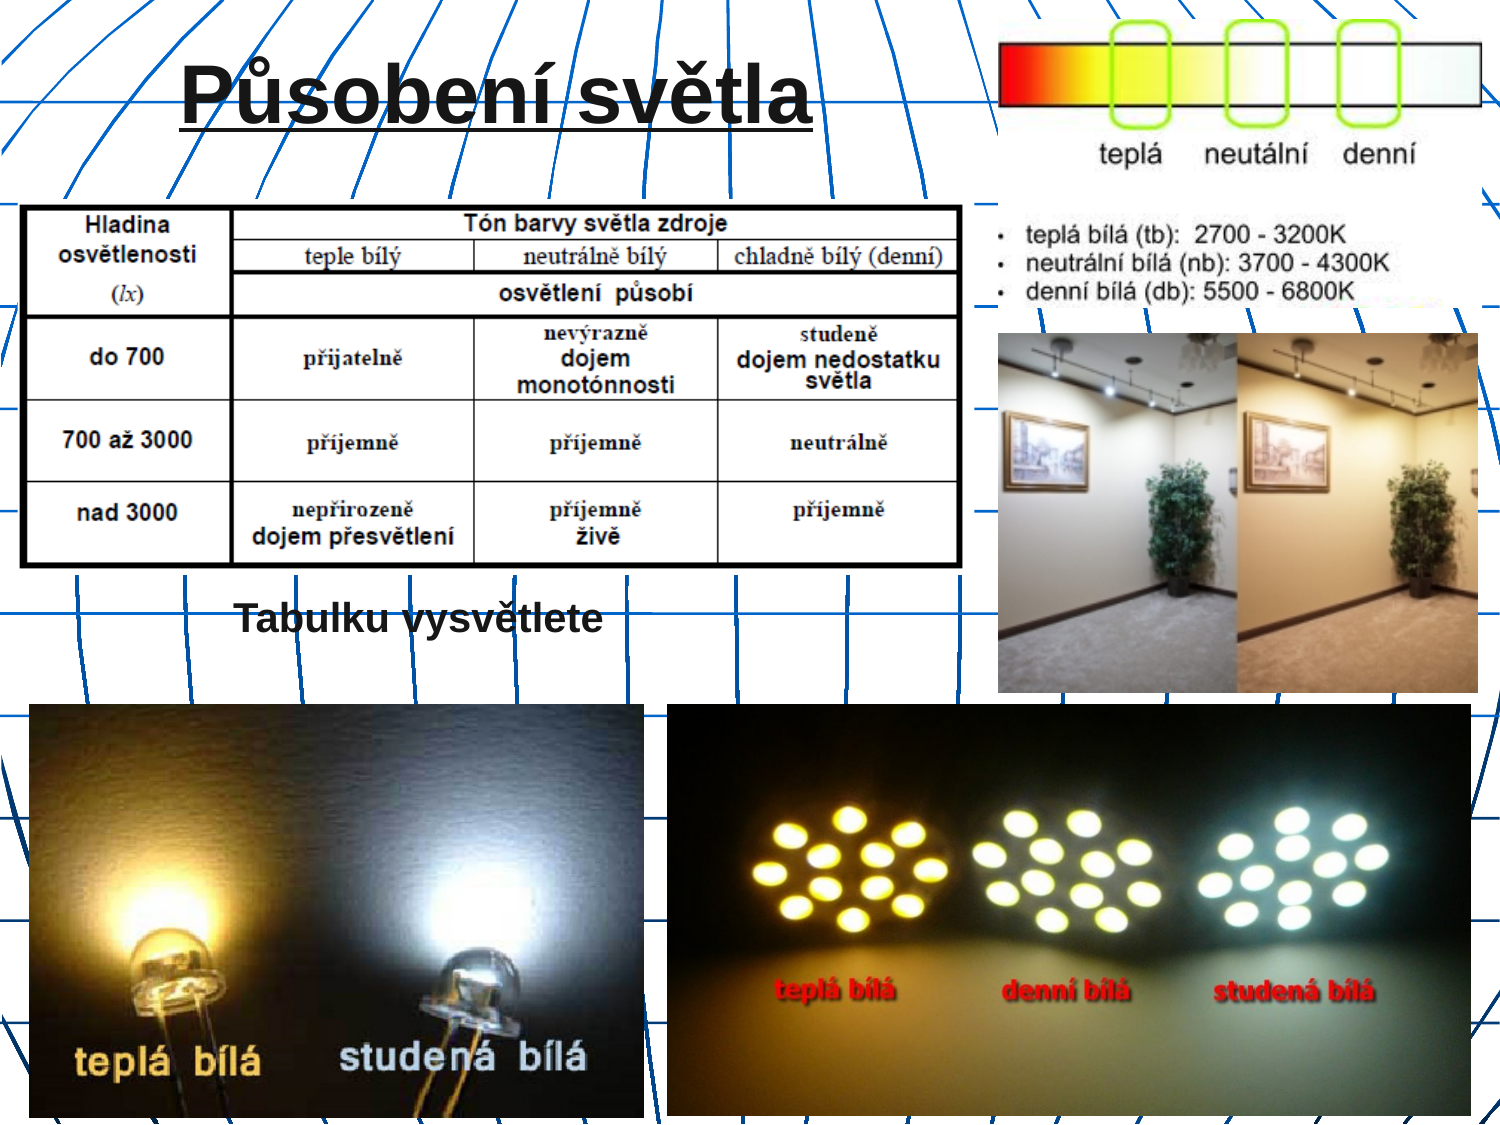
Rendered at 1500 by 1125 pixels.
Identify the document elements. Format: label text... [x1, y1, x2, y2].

picture [667, 704, 1471, 1116]
text_box Tabulku vysvětlete [218, 582, 622, 648]
text_box Působení světla [29, 30, 963, 149]
text_box [556, 575, 944, 691]
picture [998, 19, 1483, 308]
picture [29, 704, 644, 1118]
picture [17, 199, 975, 575]
picture [998, 333, 1478, 693]
